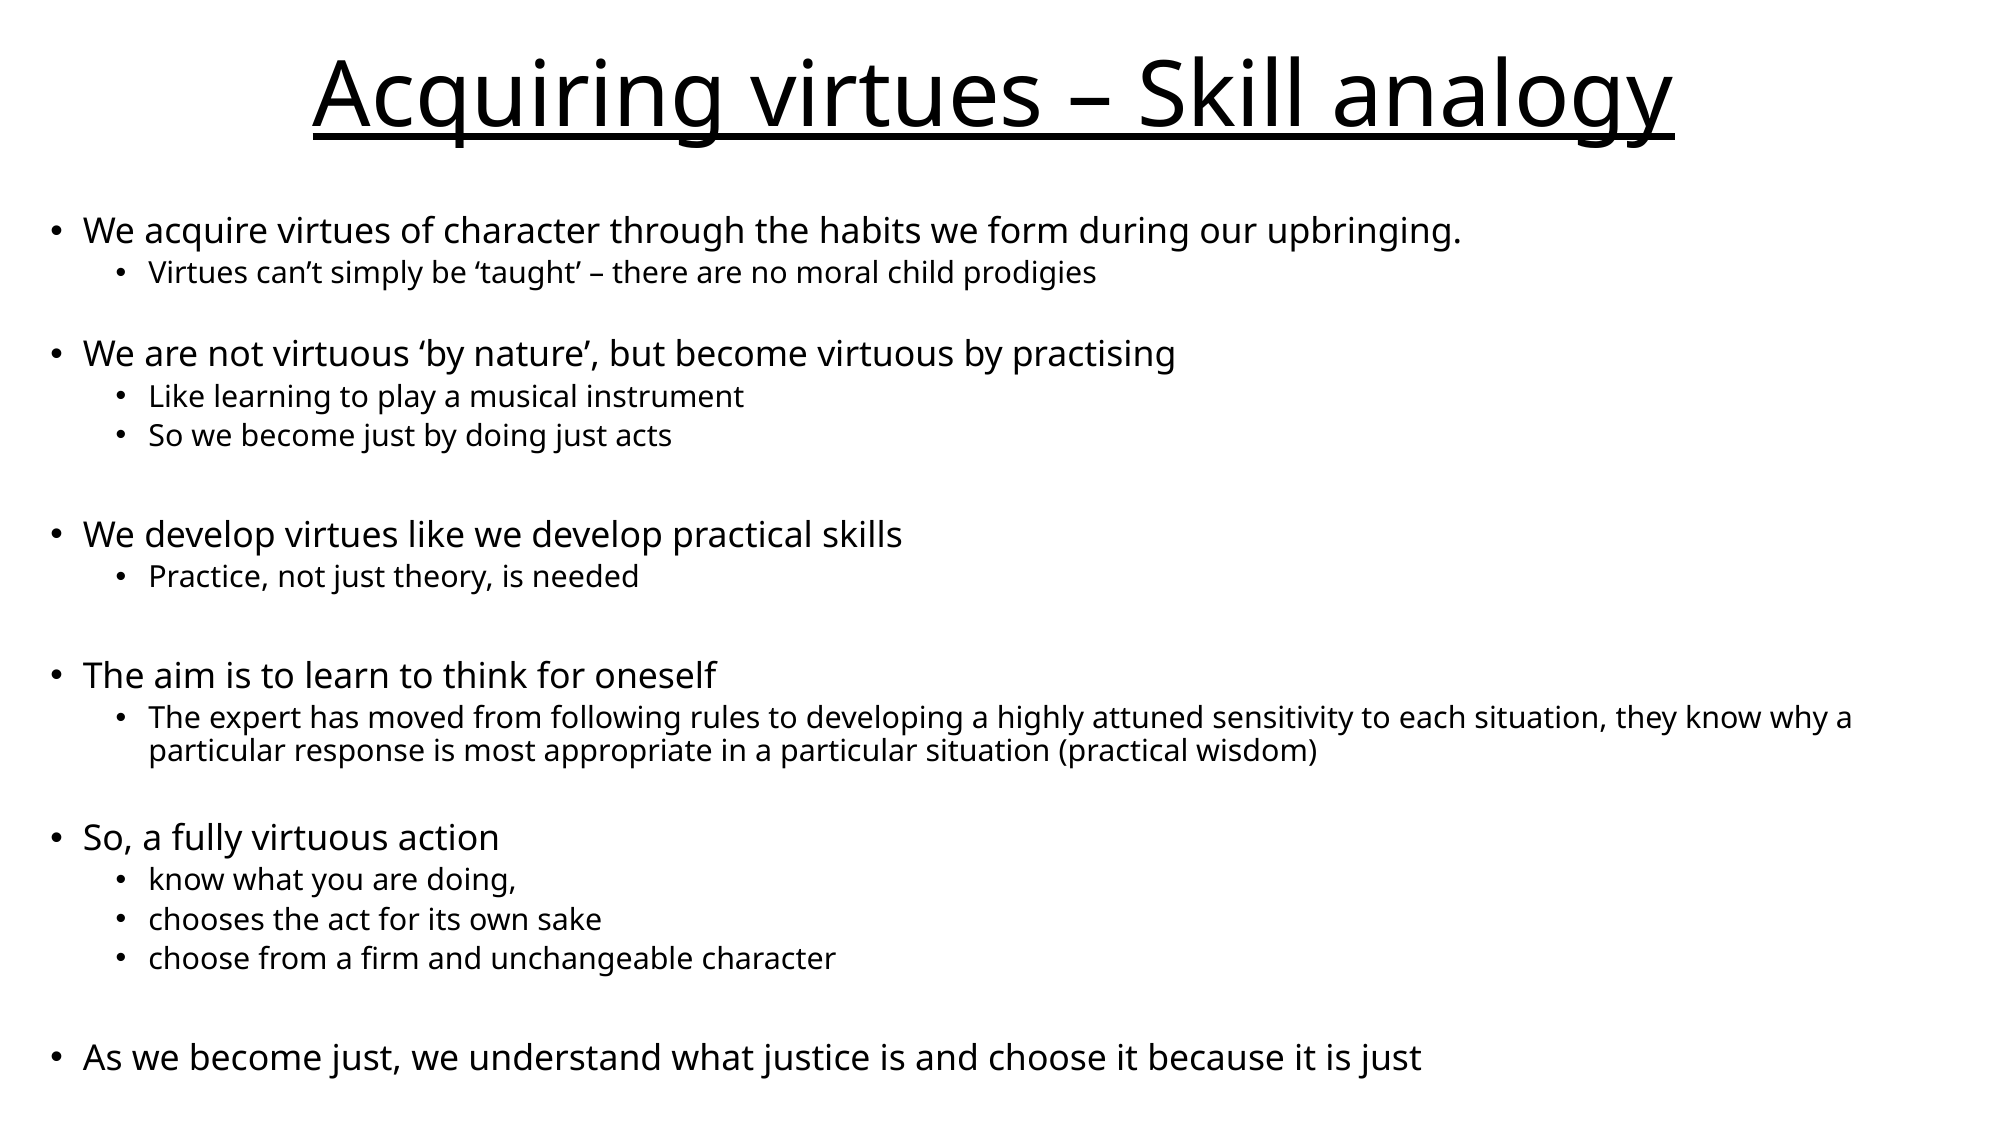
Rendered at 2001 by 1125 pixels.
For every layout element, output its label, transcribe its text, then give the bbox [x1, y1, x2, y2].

title Acquiring virtues – Skill analogy [35, 0, 1953, 205]
list We acquire virtues of character through the habits we form during our upbringing. Virtues can’t simply be ‘taught’ – there are no moral child prodigies We are not virtuous ‘by nature’, but become virtuous by practising Like learning to play a musical instrument So we become just by doing just acts We develop virtues like we develop practical skills Practice, not just theory, is needed The aim is to learn to think for oneself The expert has moved from following rules to developing a highly attuned sensitivity to each situation, they know why a particular response is most appropriate in a particular situation (practical wisdom) So, a fully virtuous action know what you are doing, chooses the act for its own sake choose from a firm and unchangeable character As we become just, we understand what justice is and choose it because it is just [35, 205, 1953, 1096]
